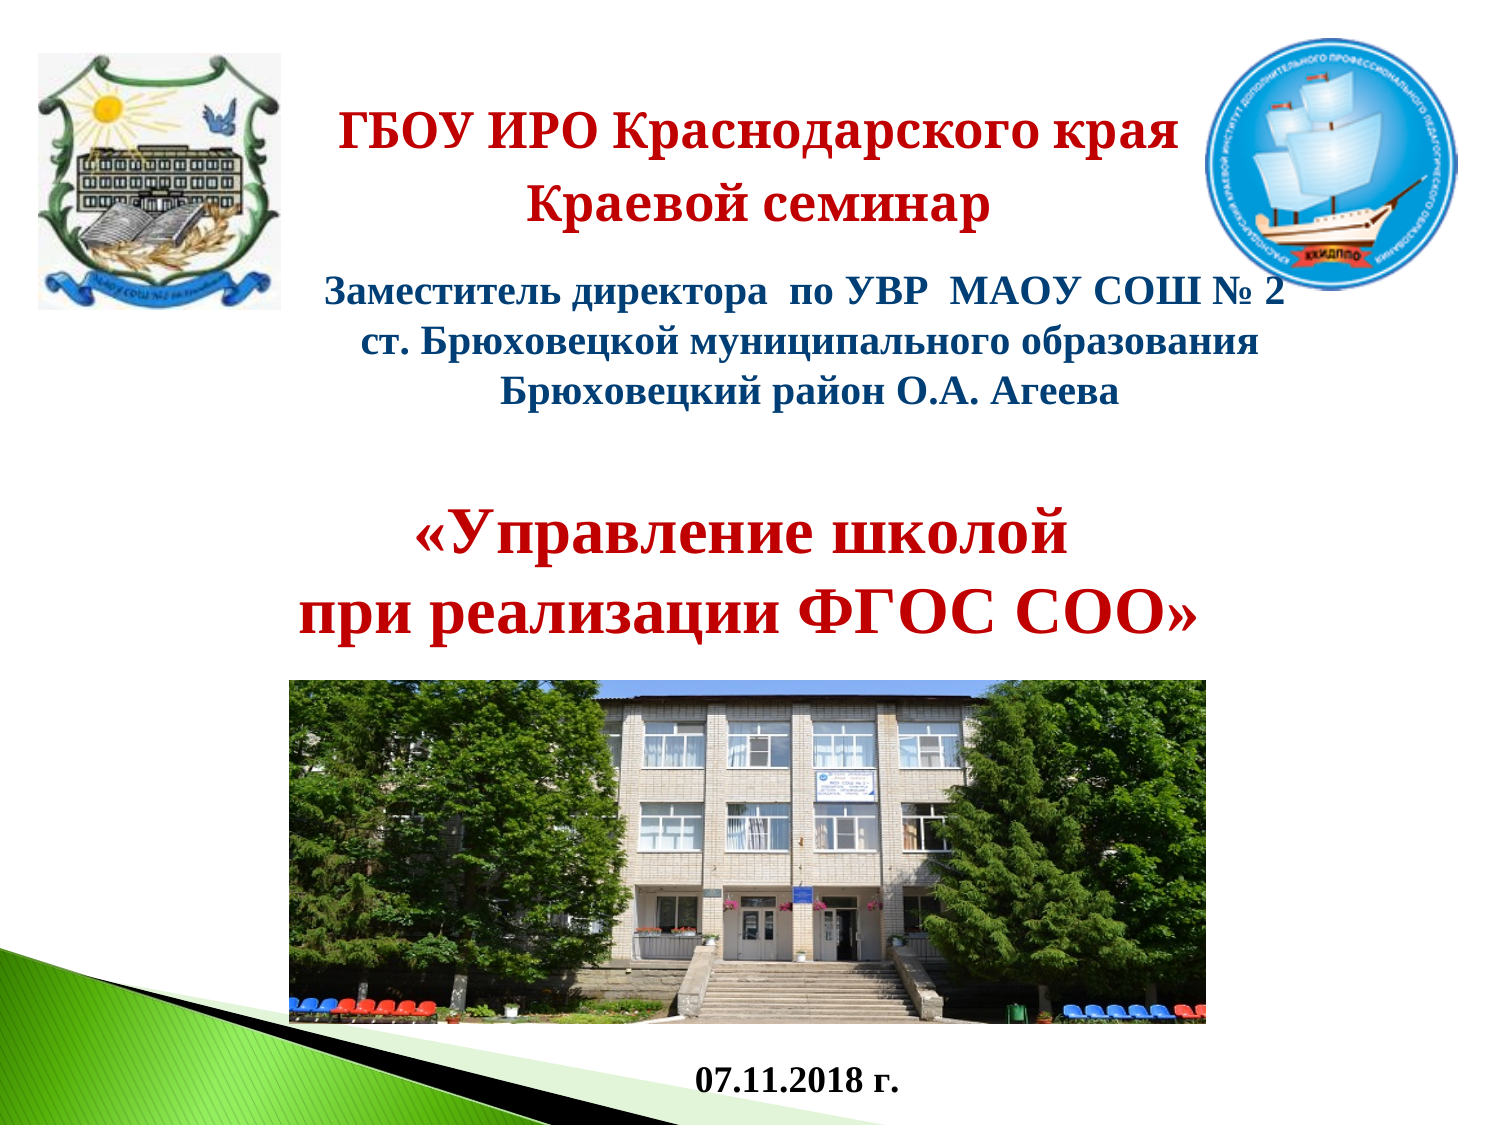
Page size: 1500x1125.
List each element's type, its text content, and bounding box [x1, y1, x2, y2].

picture [1205, 38, 1457, 291]
text_box ГБОУ ИРО Краснодарского края Краевой семинар [281, 90, 1205, 239]
text_box 07.11.2018 г. [655, 1046, 939, 1108]
picture [37, 53, 281, 310]
text_box Заместитель директора по УВР МАОУ СОШ № 2 ст. Брюховецкой муниципального образования Брюховецкий район О.А. Агеева [289, 255, 1331, 421]
text_box «Управление школой при реализации ФГОС СОО» [123, 479, 1376, 655]
picture [0, 680, 1206, 1125]
